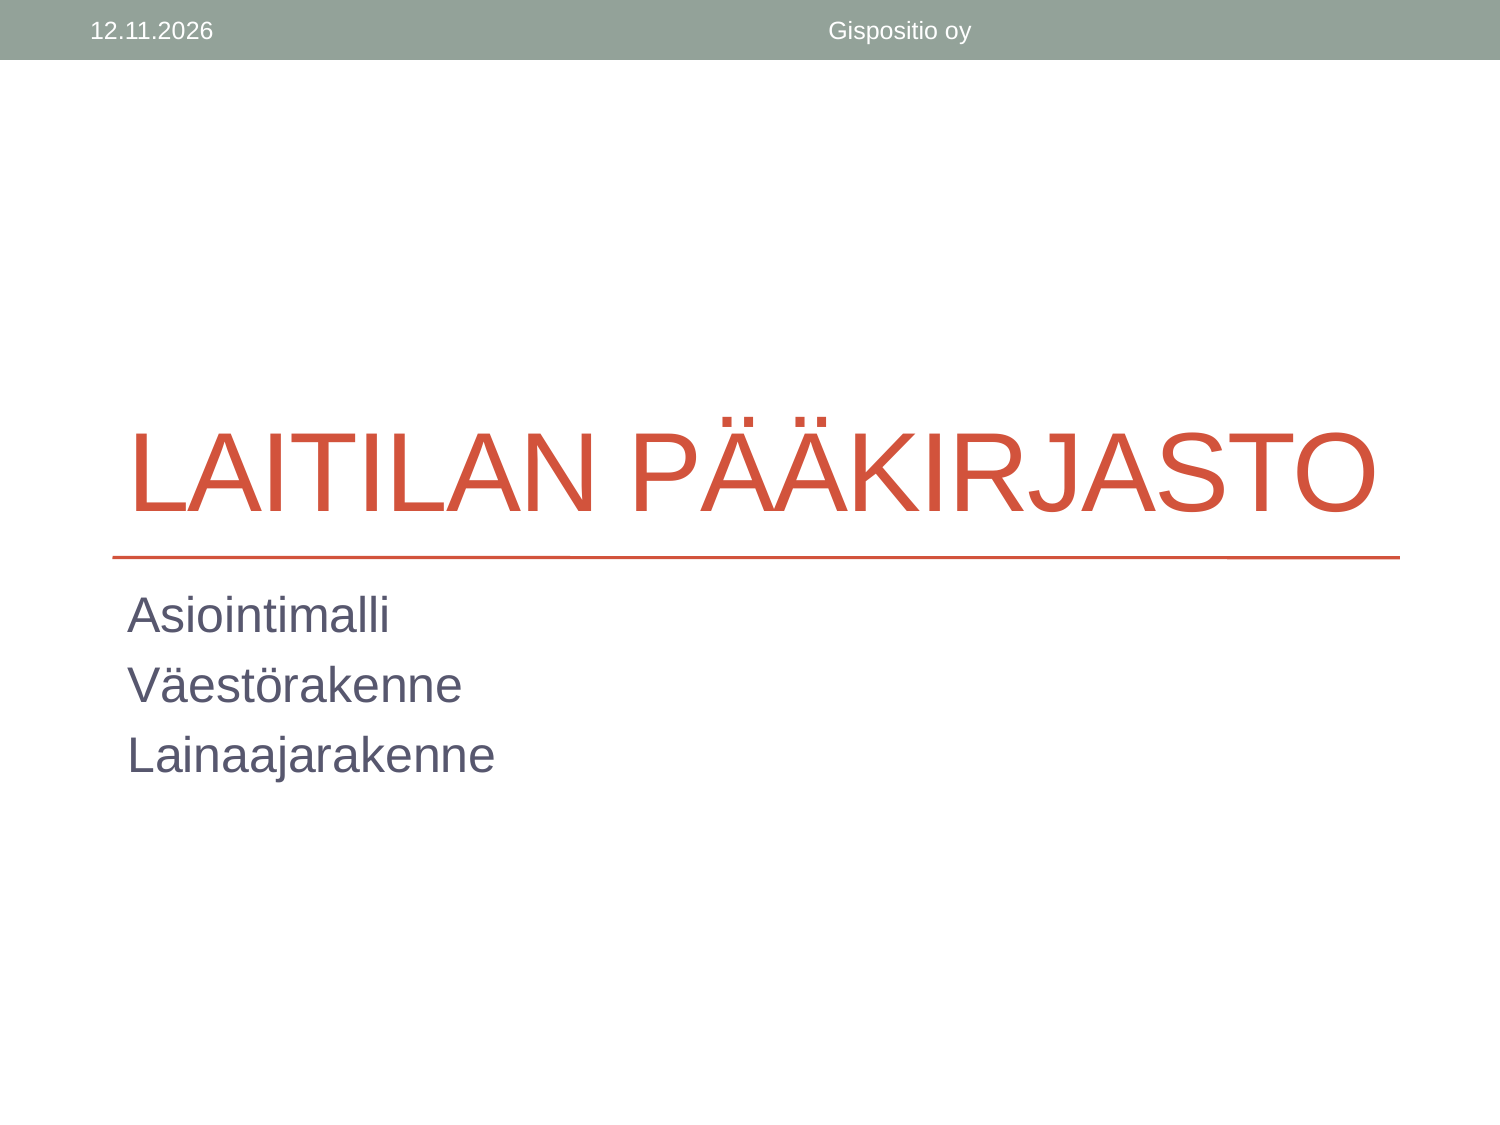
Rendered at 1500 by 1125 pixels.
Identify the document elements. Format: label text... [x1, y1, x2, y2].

title laitilan pääkirjasto [112, 224, 1400, 542]
subtitle Asiointimalli Väestörakenne Lainaajarakenne [112, 575, 1163, 863]
footer Gispositio oy [562, 3, 1238, 57]
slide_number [75, 3, 550, 57]
